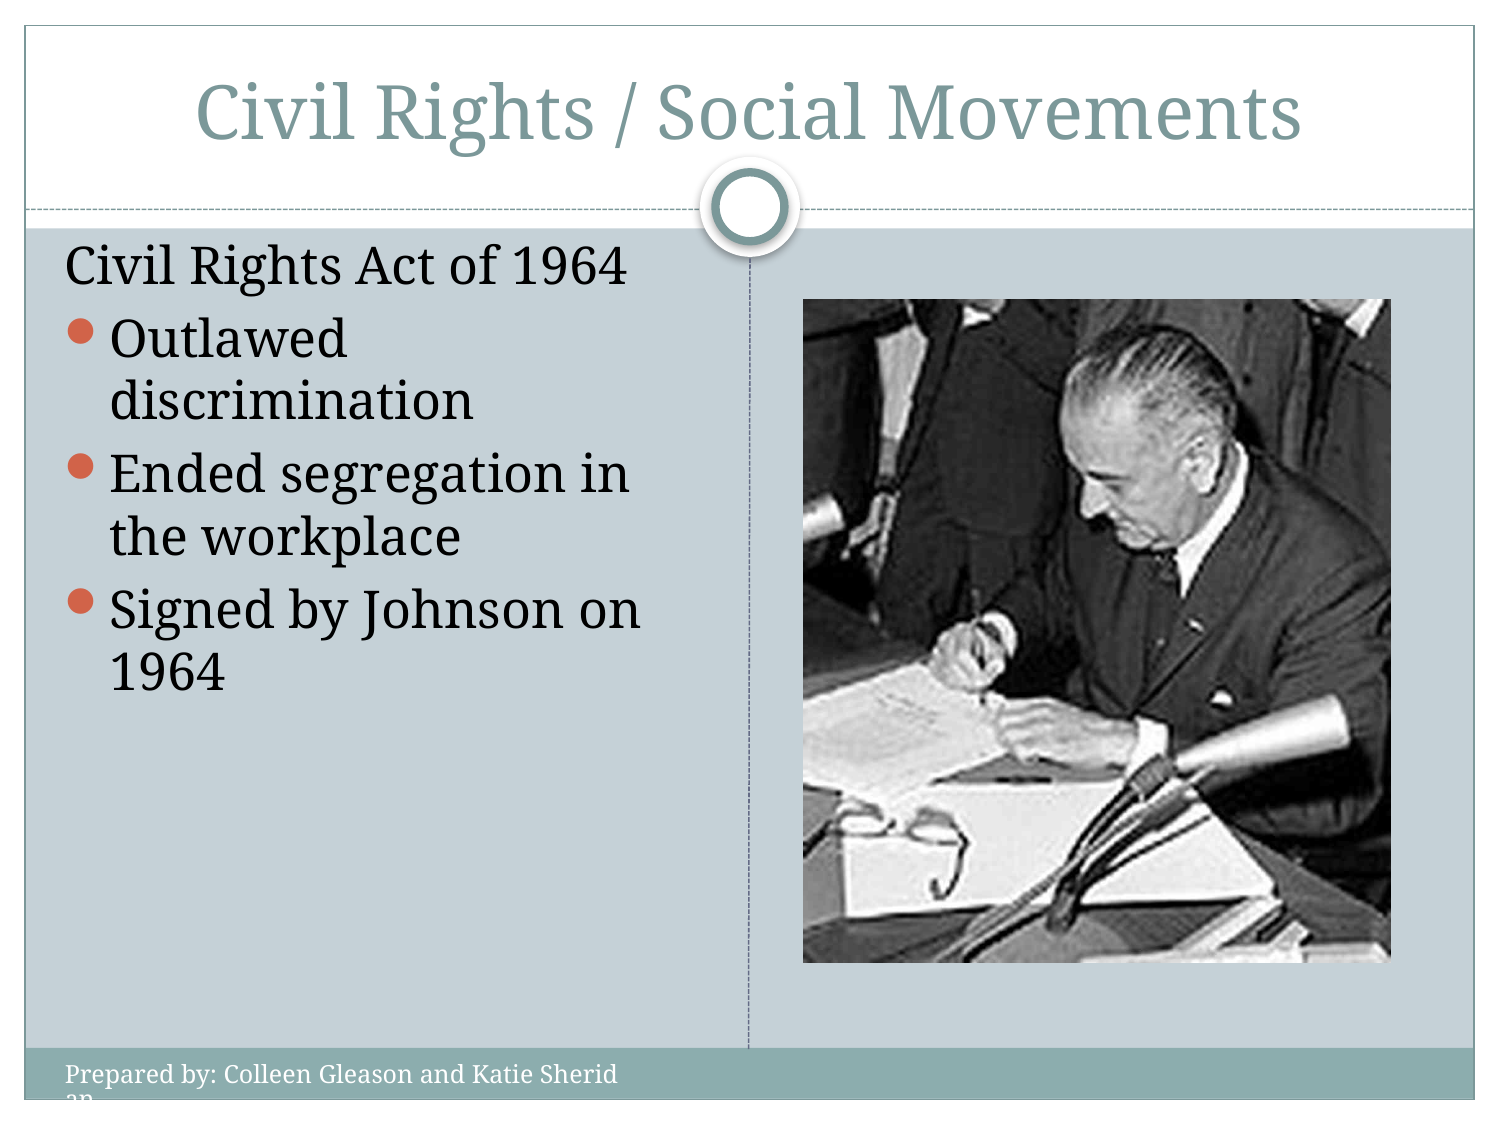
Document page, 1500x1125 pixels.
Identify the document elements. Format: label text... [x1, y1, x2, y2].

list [802, 299, 1391, 963]
title Civil Rights / Social Movements [49, 37, 1450, 162]
footer Prepared by: Colleen Gleason and Katie Sheridan [50, 1051, 638, 1112]
list Civil Rights Act of 1964 Outlawed discrimination Ended segregation in the workplace Signed by Johnson on 1964 [49, 224, 712, 993]
